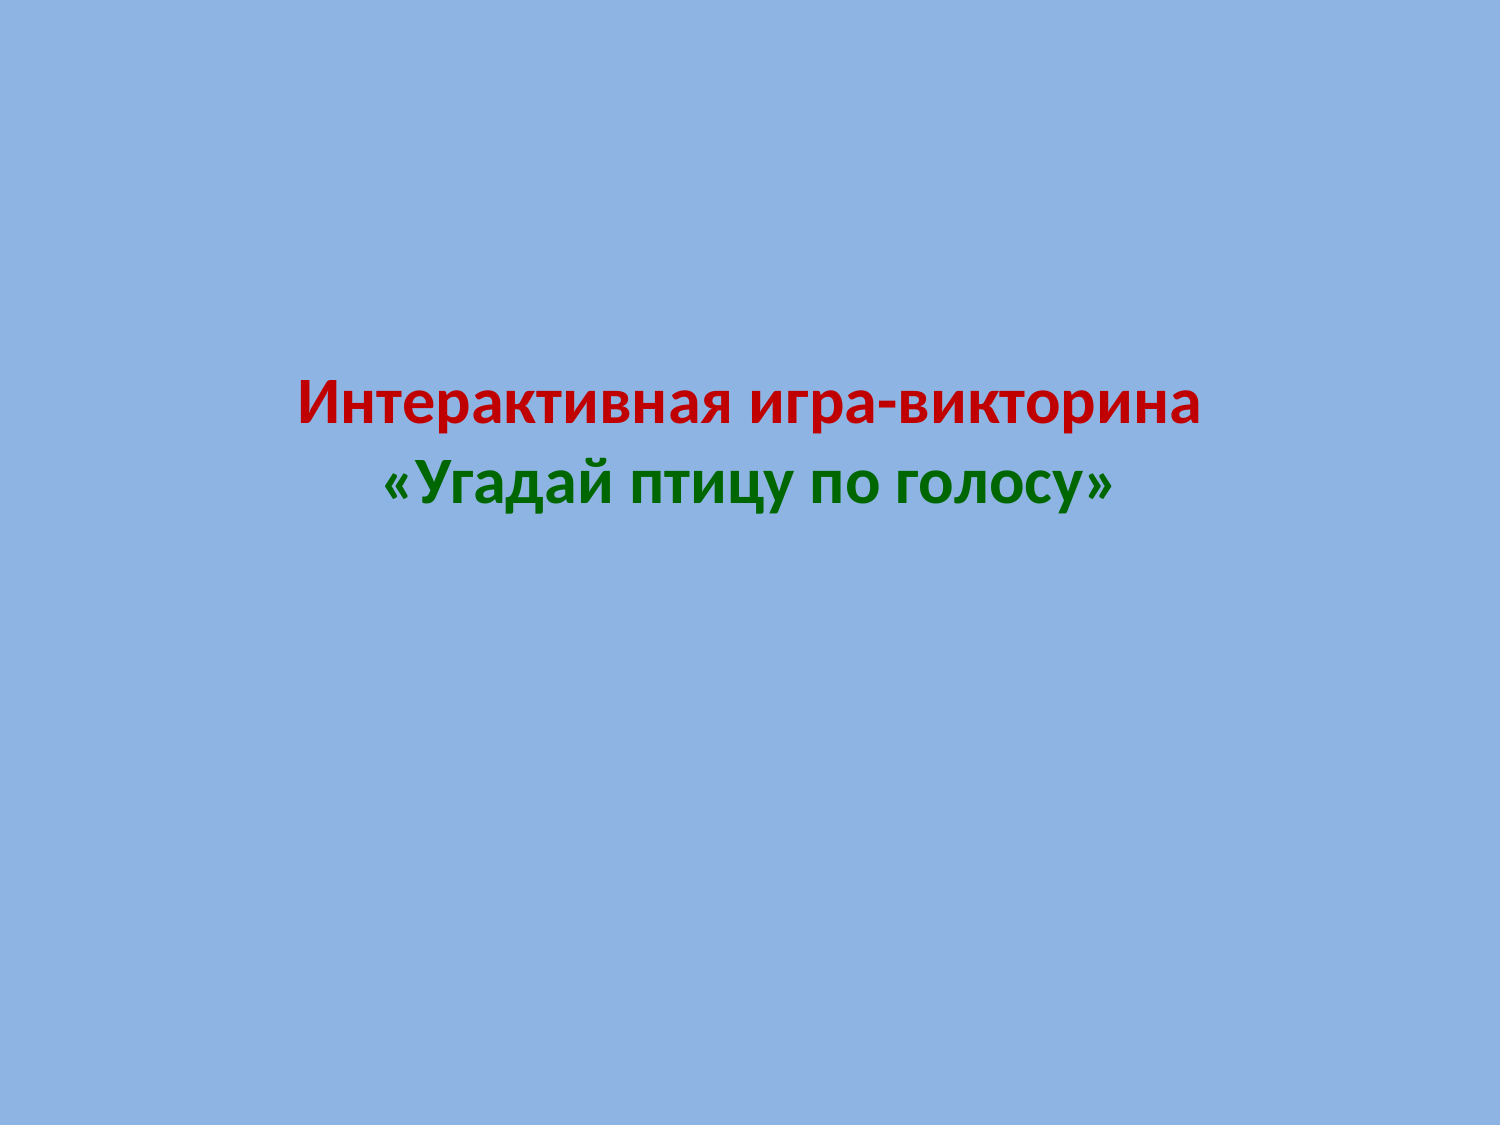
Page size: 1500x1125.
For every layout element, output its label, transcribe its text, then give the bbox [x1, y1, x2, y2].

title Интерактивная игра-викторина «Угадай птицу по голосу» [112, 349, 1388, 591]
